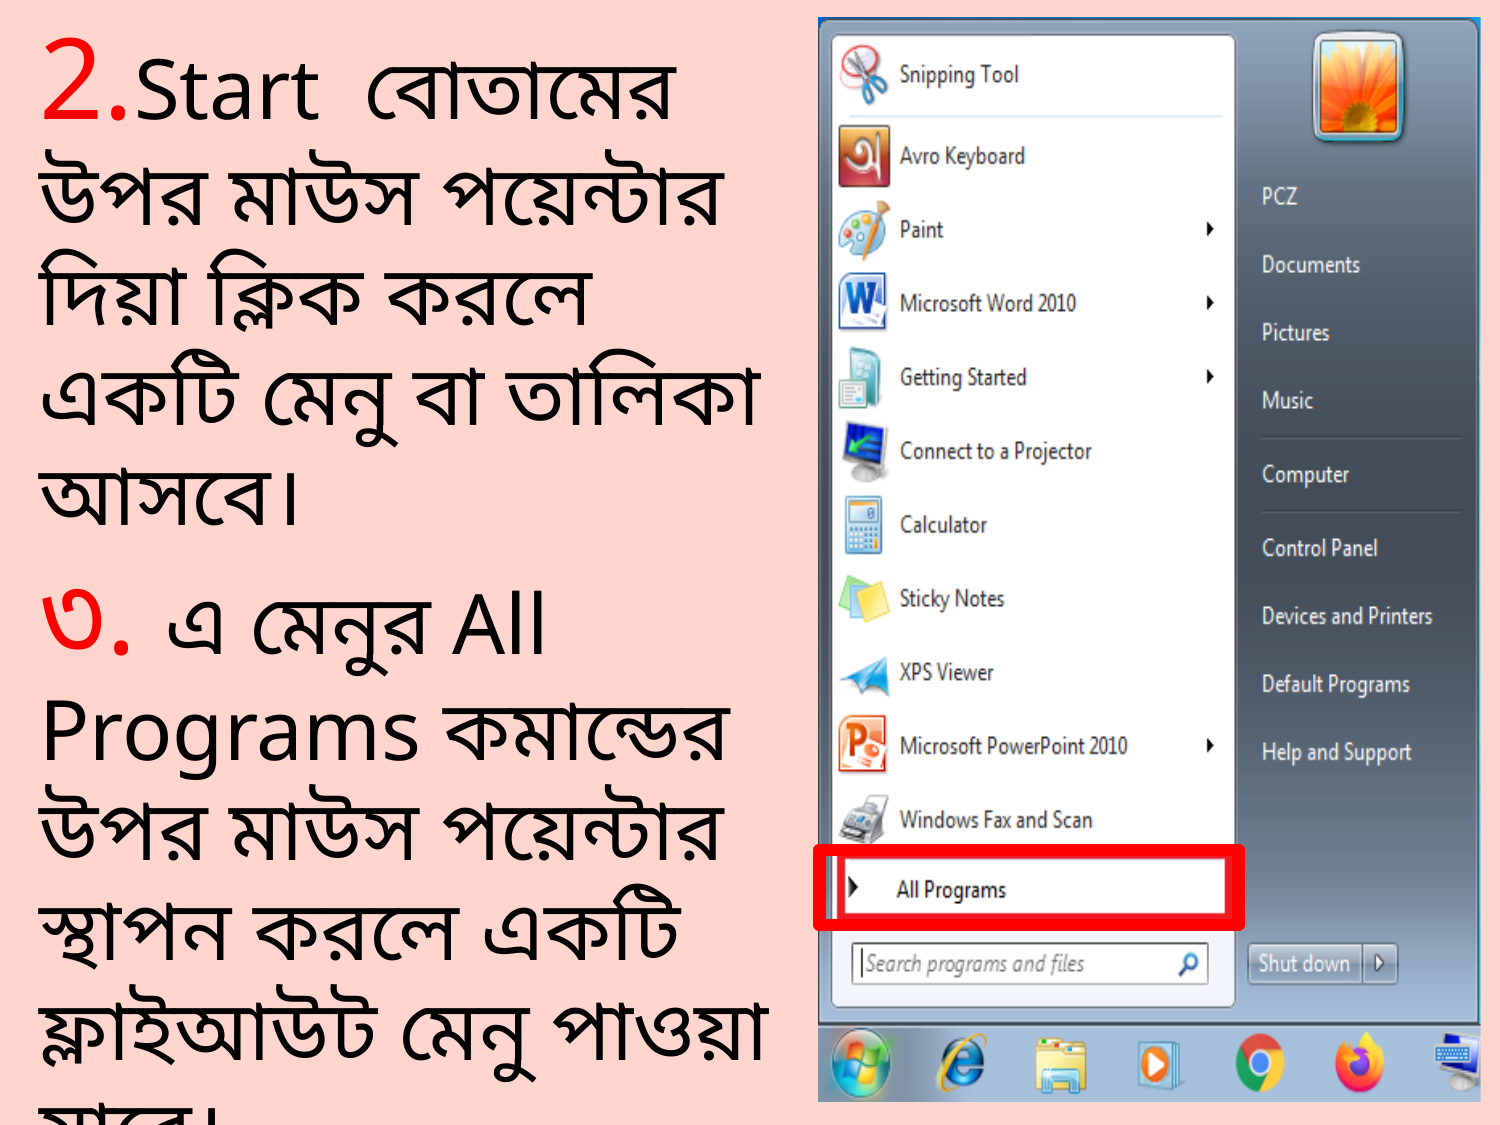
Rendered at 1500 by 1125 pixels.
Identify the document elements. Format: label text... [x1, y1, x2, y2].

picture [817, 16, 1481, 1102]
text_box 2.Start বোতামের উপর মাউস পয়েন্টার দিয়া ক্লিক করলে একটি মেনু বা তালিকা আসবে। ৩. এ মেনুর All Programs কমান্ডের উপর মাউস পয়েন্টার স্থাপন করলে একটি ফ্লাইআউট মেনু পাওয়া যাবে। [24, 0, 819, 1125]
